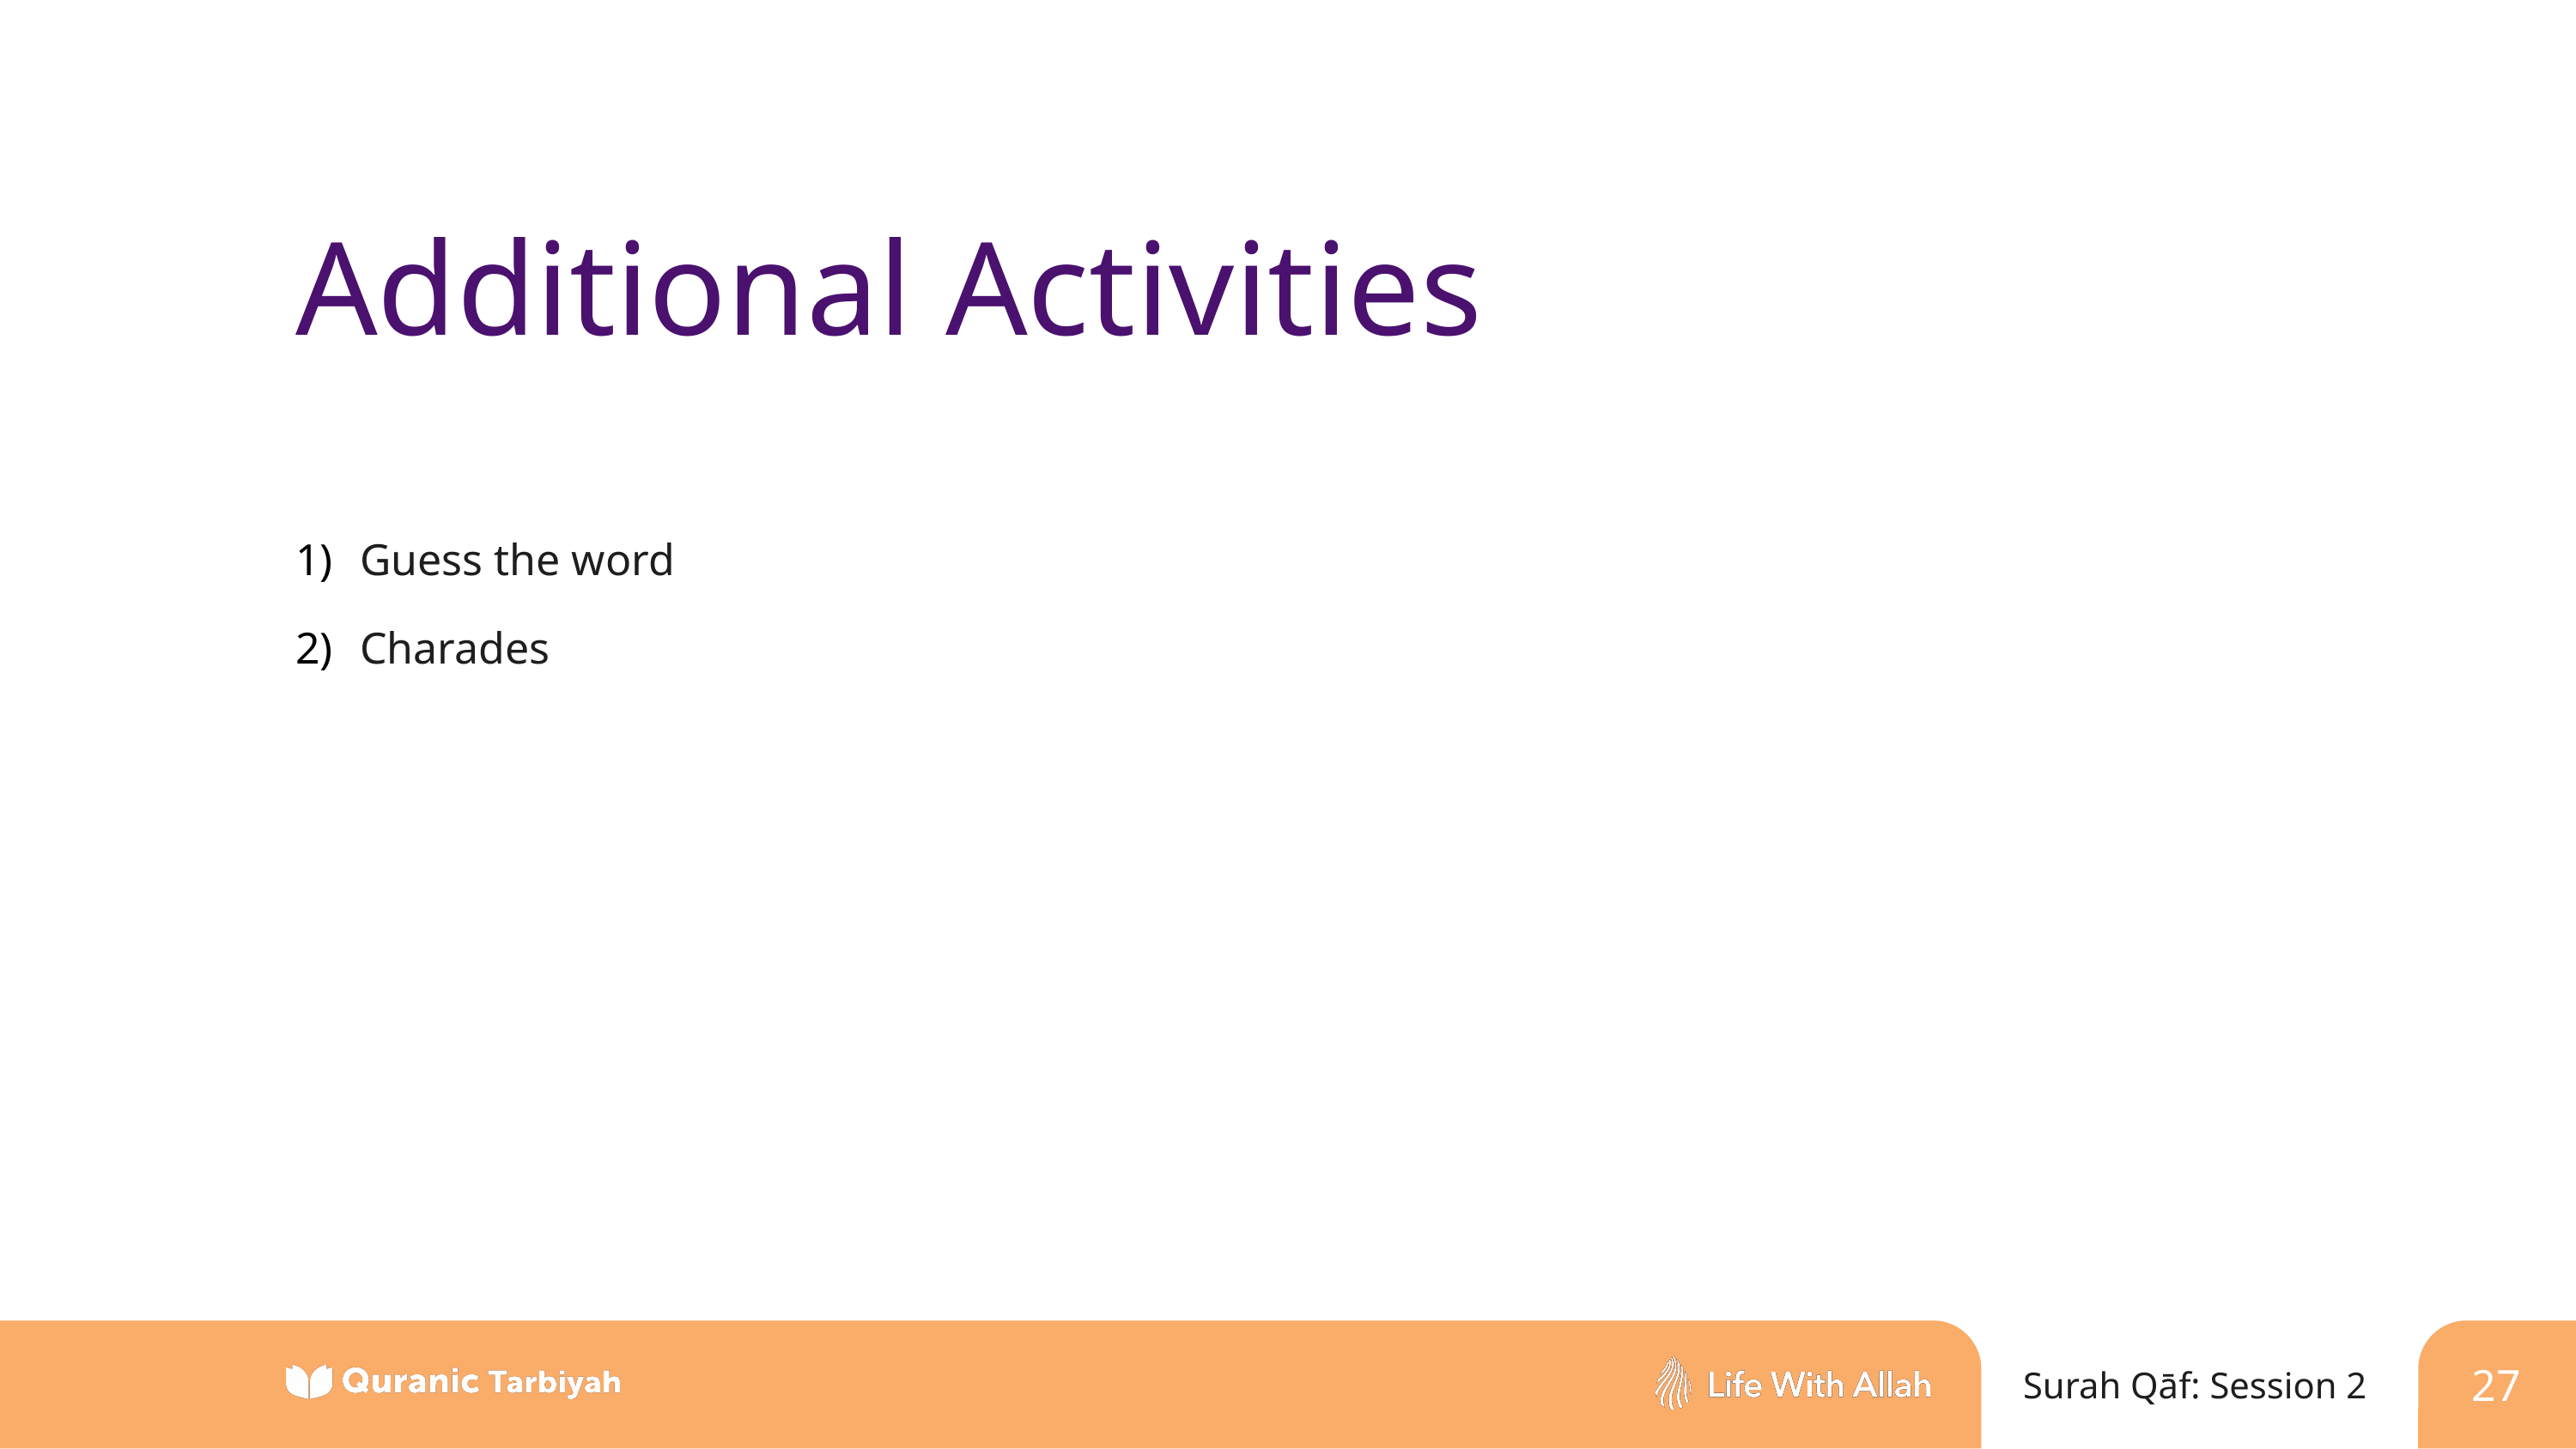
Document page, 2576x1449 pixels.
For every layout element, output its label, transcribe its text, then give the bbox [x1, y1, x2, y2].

text_box Guess the word Charades [283, 500, 1254, 767]
picture [1656, 1355, 1930, 1410]
text_box Additional Activities [283, 199, 1499, 367]
picture [286, 1364, 620, 1399]
